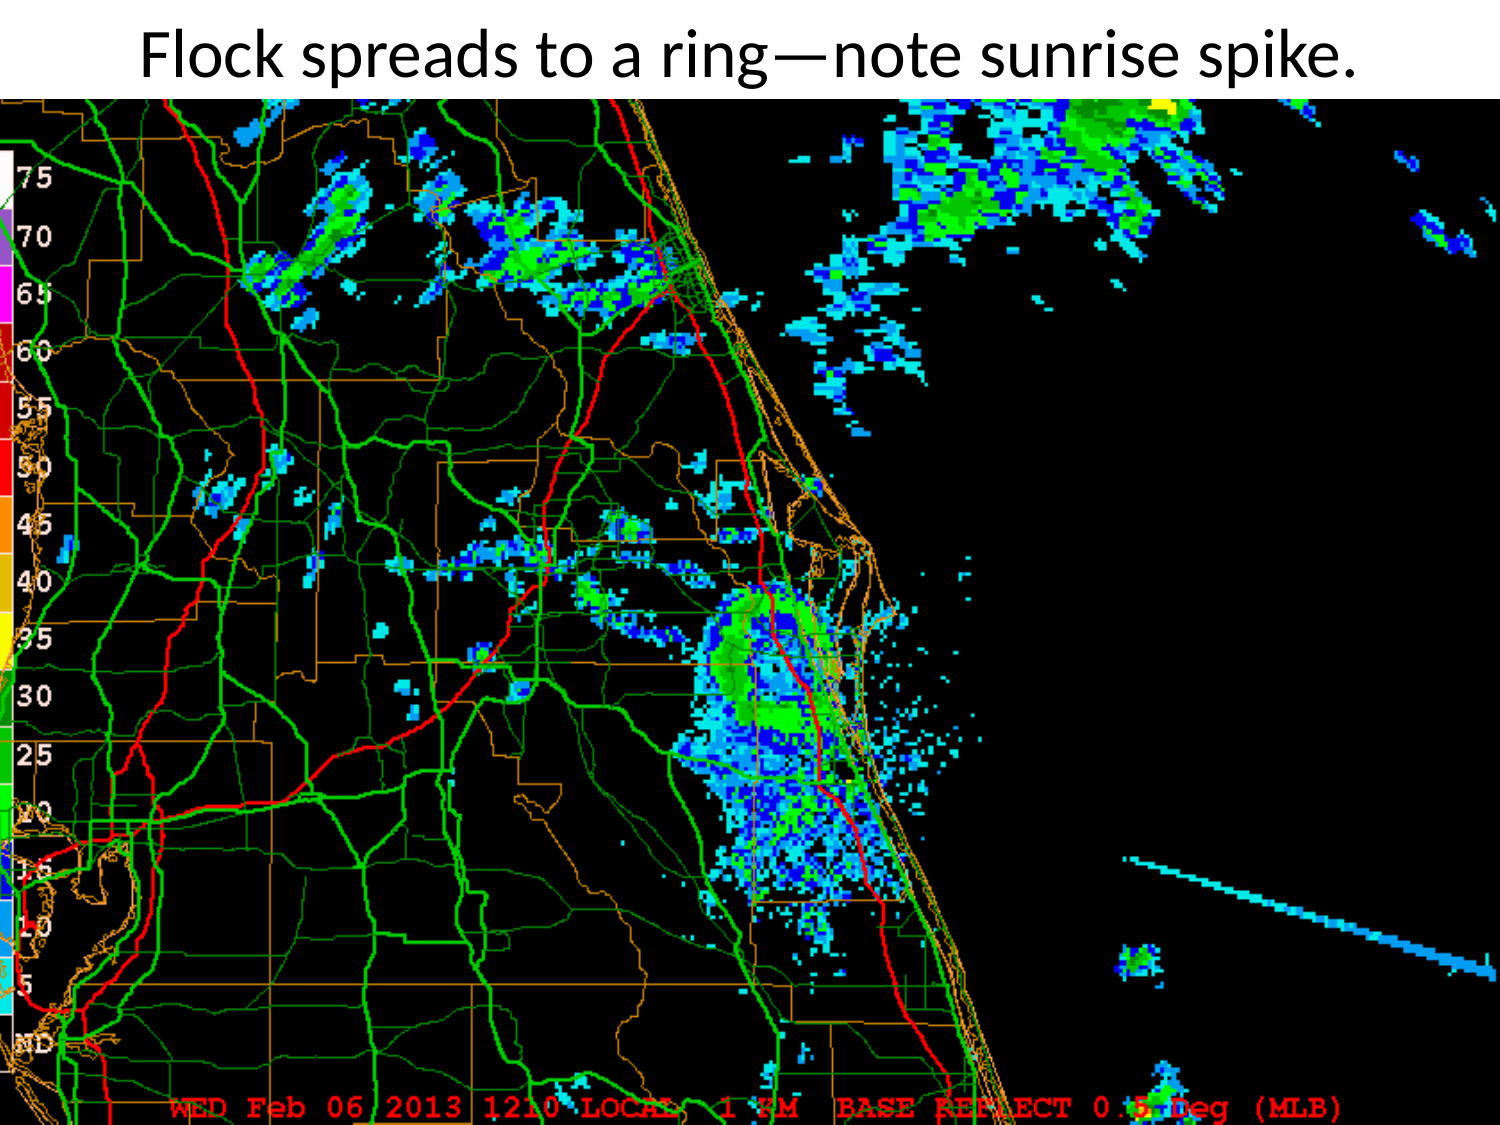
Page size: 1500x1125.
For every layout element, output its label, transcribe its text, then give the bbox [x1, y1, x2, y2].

title Flock spreads to a ring—note sunrise spike. [0, 0, 1500, 99]
picture [0, 99, 1500, 1125]
